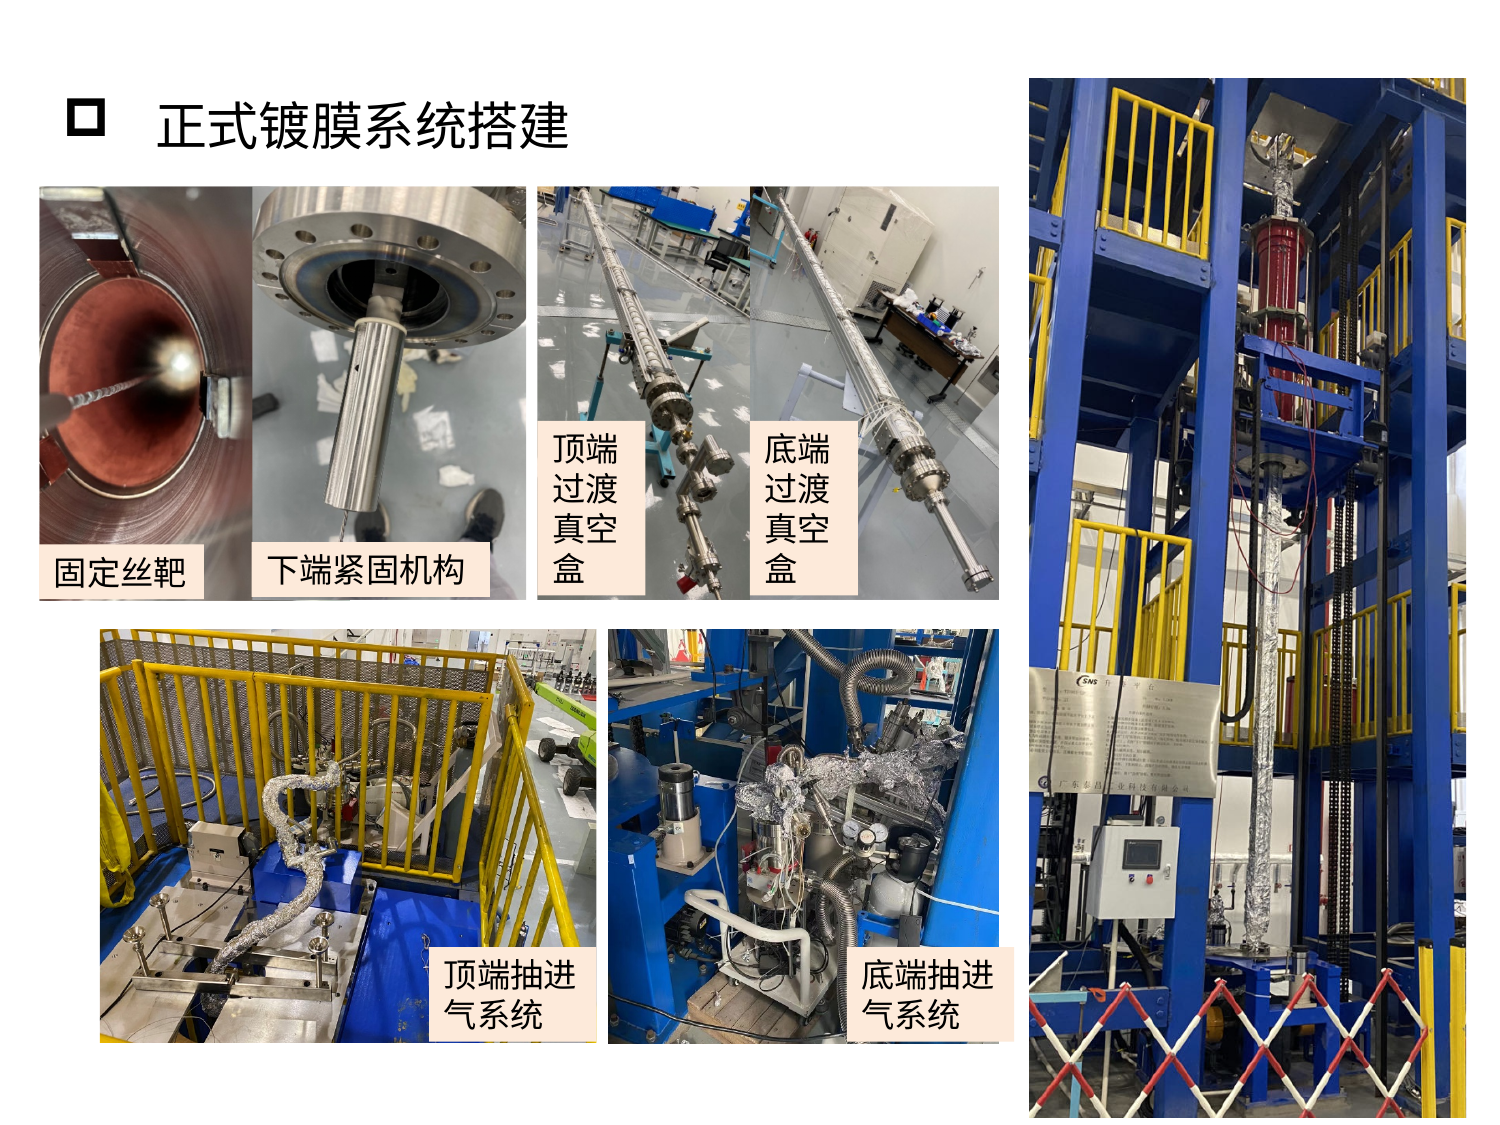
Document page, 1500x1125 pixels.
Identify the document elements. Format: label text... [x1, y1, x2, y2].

text_box 下端紧固机构 [251, 542, 490, 597]
text_box 底端抽进气系统 [1004, 947, 1015, 1042]
text_box 固定丝靶 [39, 557, 204, 600]
picture [0, 79, 1500, 1118]
text_box 顶端过渡真空盒 [537, 507, 646, 596]
picture [99, 629, 597, 1044]
text_box 正式镀膜系统搭建 [48, 54, 1106, 163]
